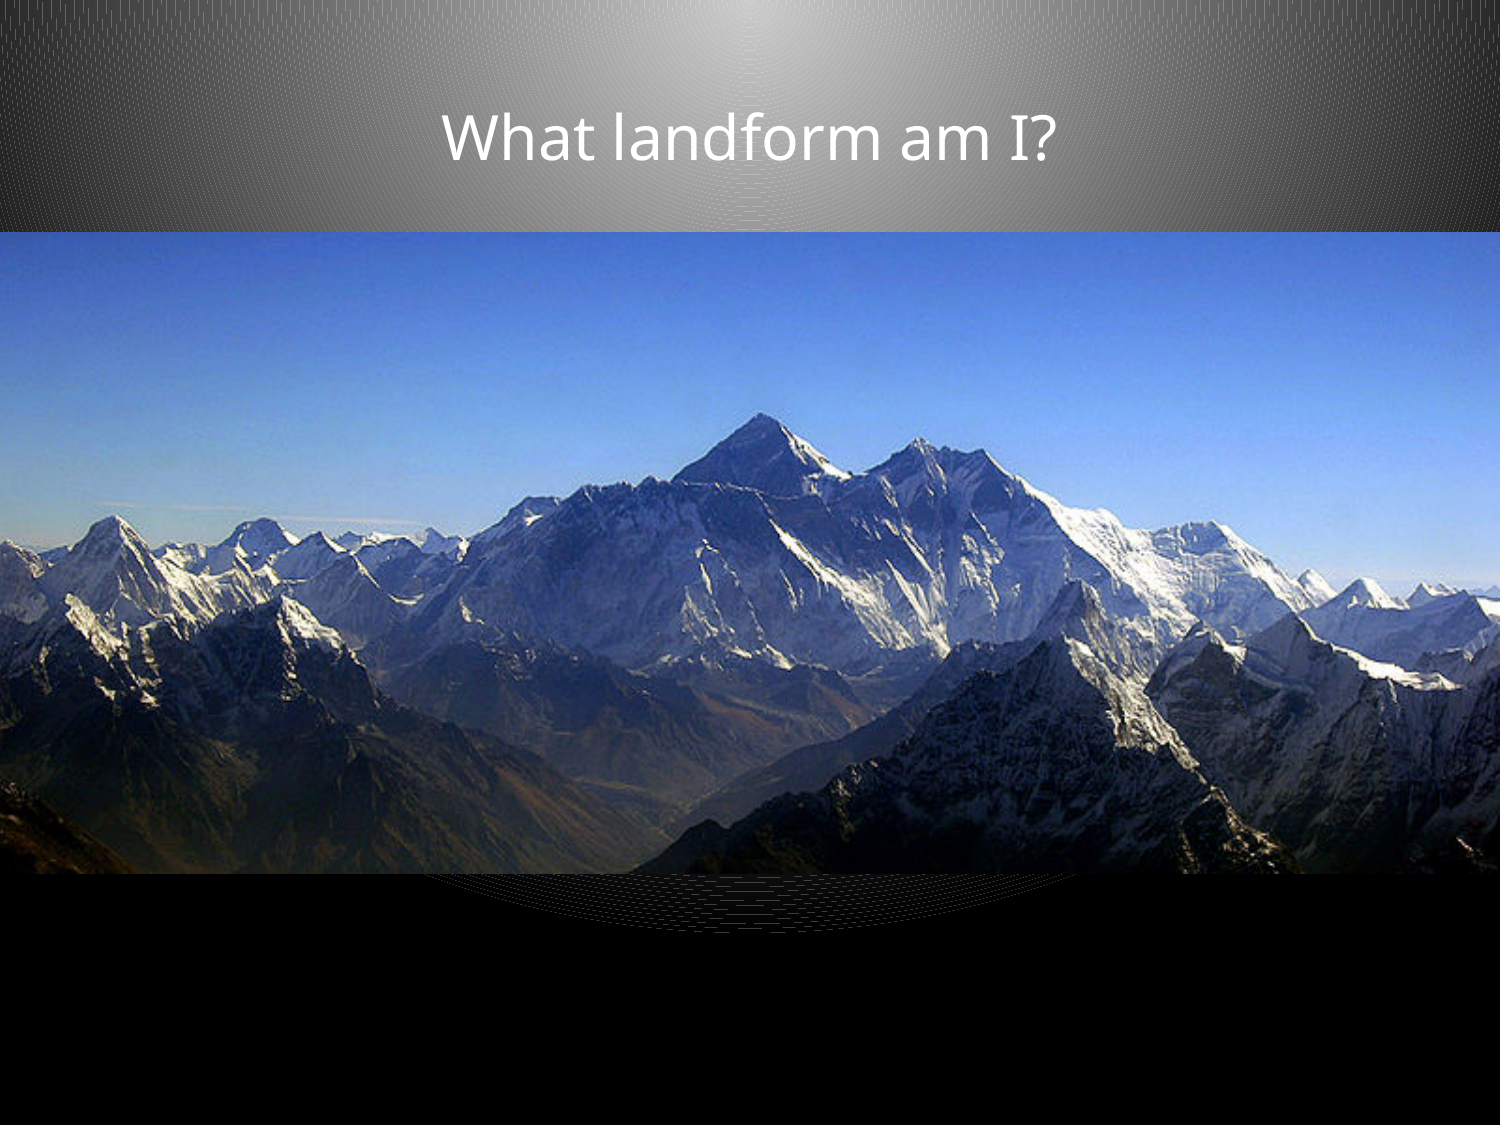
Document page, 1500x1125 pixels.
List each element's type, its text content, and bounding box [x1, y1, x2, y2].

title What landform am I? [75, 34, 1425, 230]
picture [0, 232, 1500, 875]
